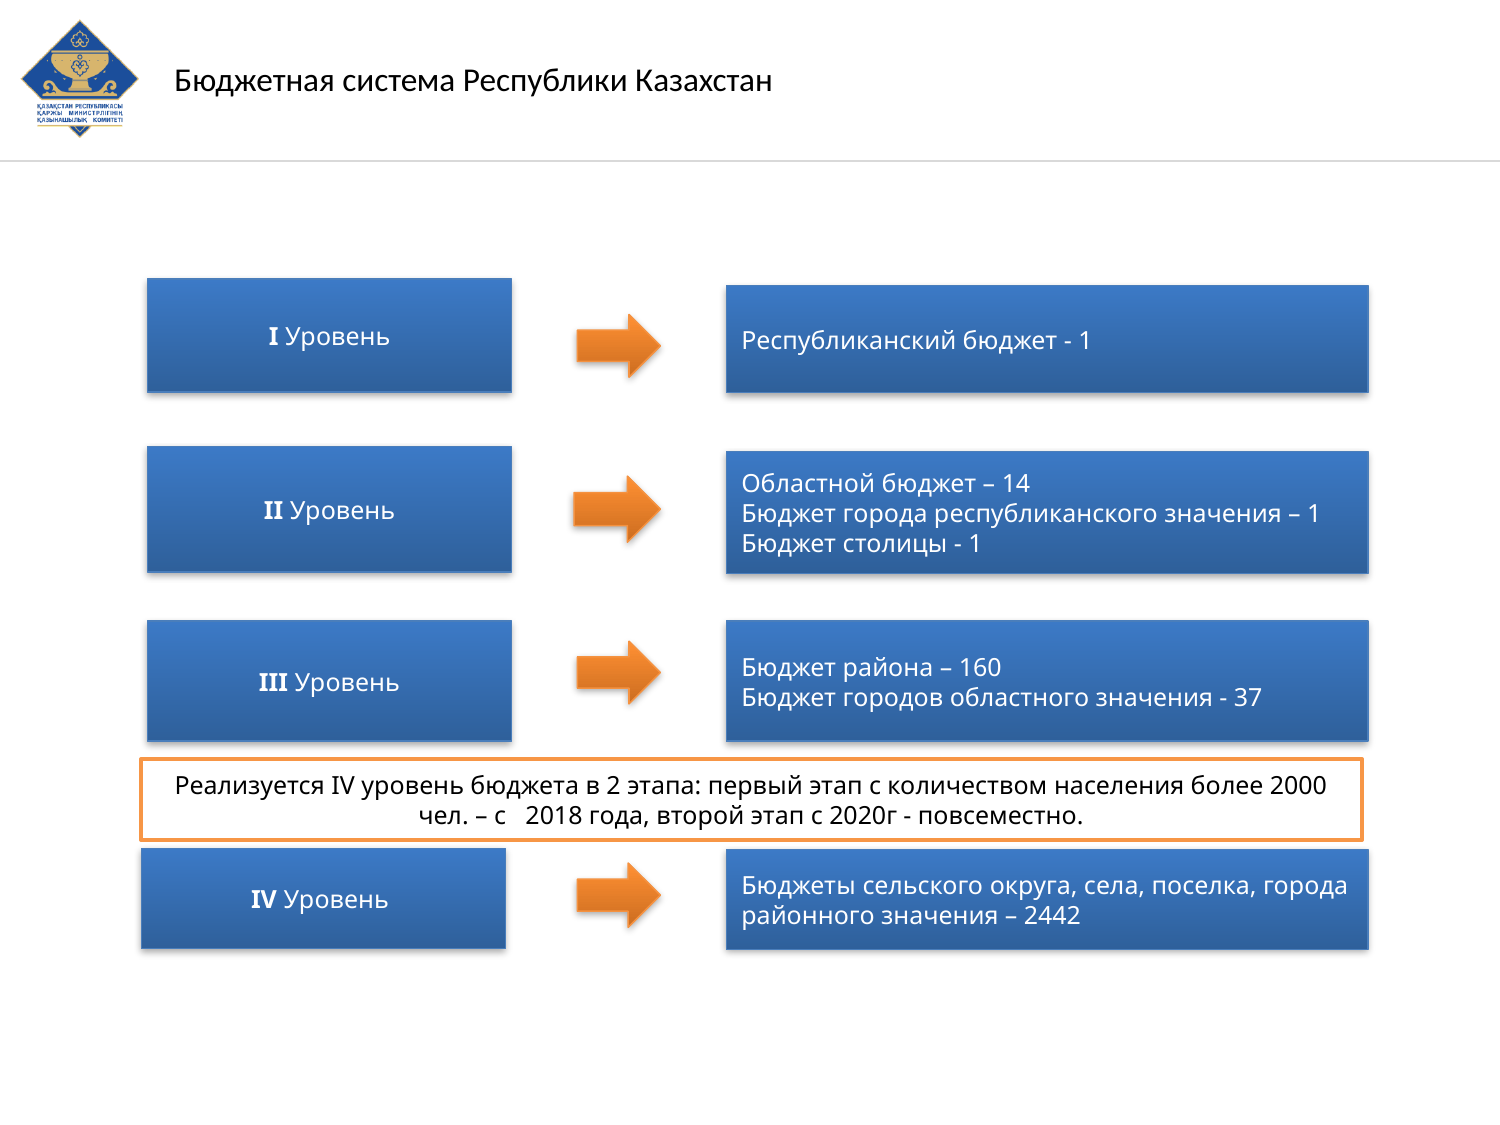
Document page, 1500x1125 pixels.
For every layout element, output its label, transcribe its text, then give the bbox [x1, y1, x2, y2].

text_box Бюджет района – 160 Бюджет городов областного значения - 37 [726, 620, 1369, 742]
text_box Реализуется IV уровень бюджета в 2 этапа: первый этап с количеством населения более 2000 чел. – с 2018 года, второй этап с 2020г - повсеместно. [139, 757, 1364, 842]
text_box [576, 862, 661, 929]
picture [20, 18, 139, 138]
text_box II Уровень [147, 446, 512, 573]
text_box [576, 313, 661, 378]
text_box Бюджеты сельского округа, села, поселка, города районного значения – 2442 [726, 849, 1369, 950]
text_box IV Уровень [141, 848, 506, 949]
text_box [576, 640, 661, 705]
text_box I Уровень [147, 278, 512, 393]
text_box Областной бюджет – 14 Бюджет города республиканского значения – 1 Бюджет столицы - 1 [726, 451, 1369, 574]
text_box Республиканский бюджет - 1 [726, 285, 1369, 393]
text_box [573, 475, 661, 543]
text_box III Уровень [147, 620, 512, 742]
text_box Бюджетная система Республики Казахстан [159, 30, 1414, 126]
